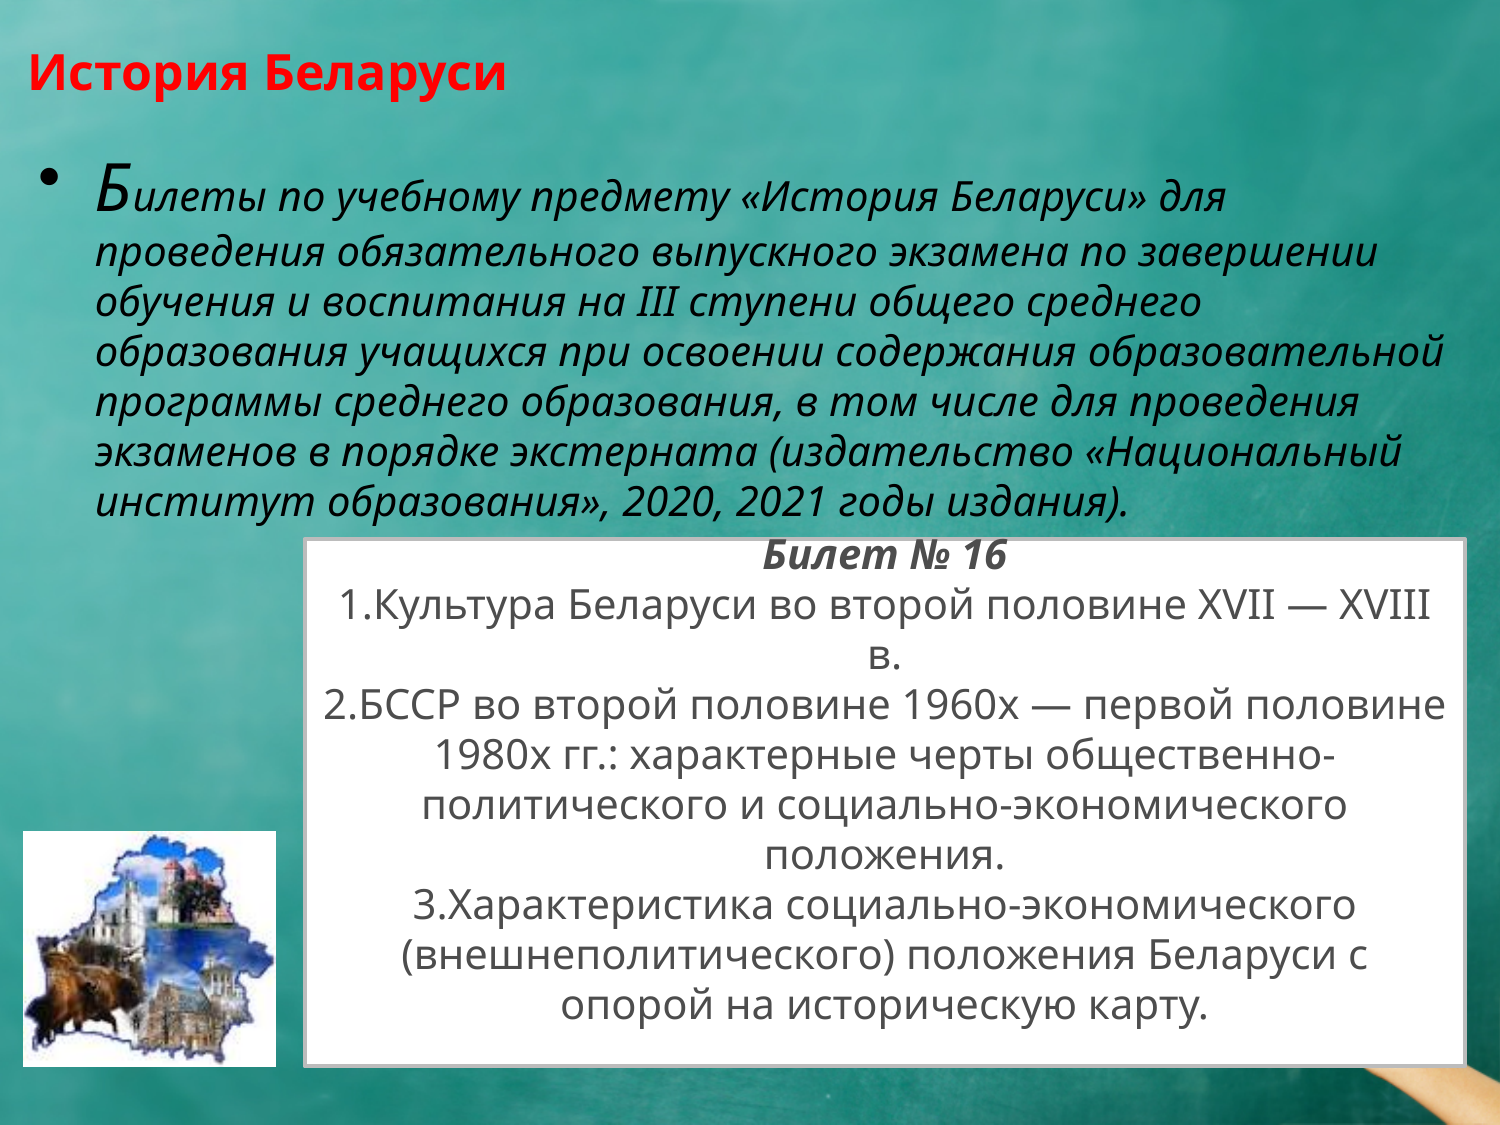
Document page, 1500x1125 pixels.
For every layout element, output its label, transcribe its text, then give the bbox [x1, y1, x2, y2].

text_box Билет № 16 1.Культура Беларуси во второй половине XVII — XVIII в. 2.БССР во второй половине 1960­х — первой половине 1980­х гг.: характерные черты общественно­-политического и социально­-экономического положения. 3.Характеристика социально­-экономического (внешнеполитического) положения Беларуси с опорой на историческую карту. [303, 537, 1467, 1068]
picture [0, 0, 1500, 1125]
list Билеты по учебному предмету «История Беларуси» для проведения обязательного выпускного экзамена по завершении обучения и воспитания на III ступени общего среднего образования учащихся при освоении содержания образовательной программы среднего образования, в том числе для проведения экзаменов в порядке экстерната (издательство «Национальный институт образования», 2020, 2021 годы издания). [23, 137, 1476, 1076]
title История Беларуси [12, 12, 1488, 130]
